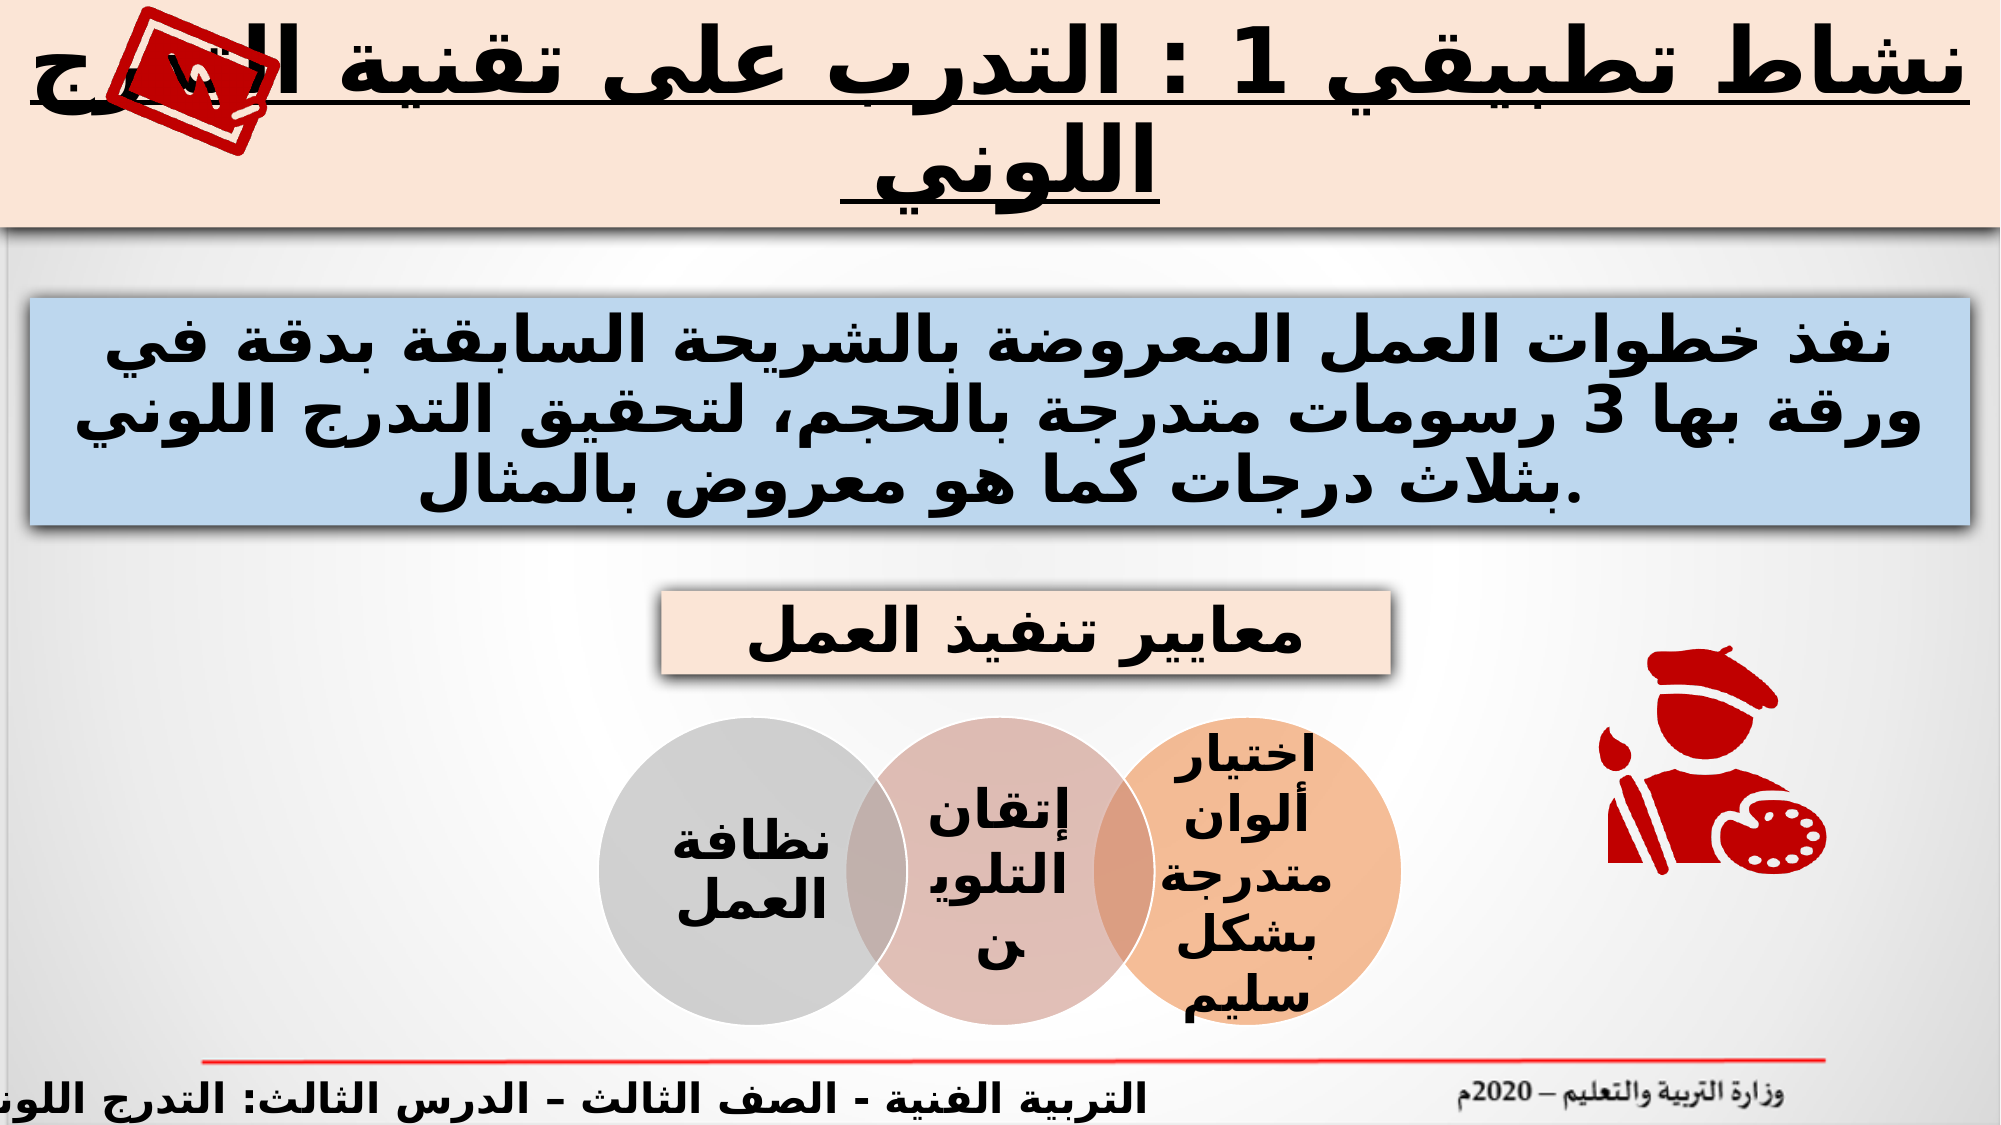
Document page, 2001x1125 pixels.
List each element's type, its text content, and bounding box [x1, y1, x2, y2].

picture [0, 0, 2001, 1125]
title نفذ خطوات العمل المعروضة بالشريحة السابقة بدقة في ورقة بها 3 رسومات متدرجة بالحجم، لتحقيق التدرج اللوني بثلاث درجات كما هو معروض بالمثال. [29, 297, 1971, 526]
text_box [57, 716, 1943, 1027]
text_box معايير تنفيذ العمل [661, 590, 1391, 675]
text_box نشاط تطبيقي 1 : التدرب على تقنية التدرج اللوني [0, 0, 2000, 228]
picture [76, 0, 430, 207]
text_box التربية الفنية - الصف الثالث – الدرس الثالث: التدرج اللوني [0, 1064, 1165, 1125]
